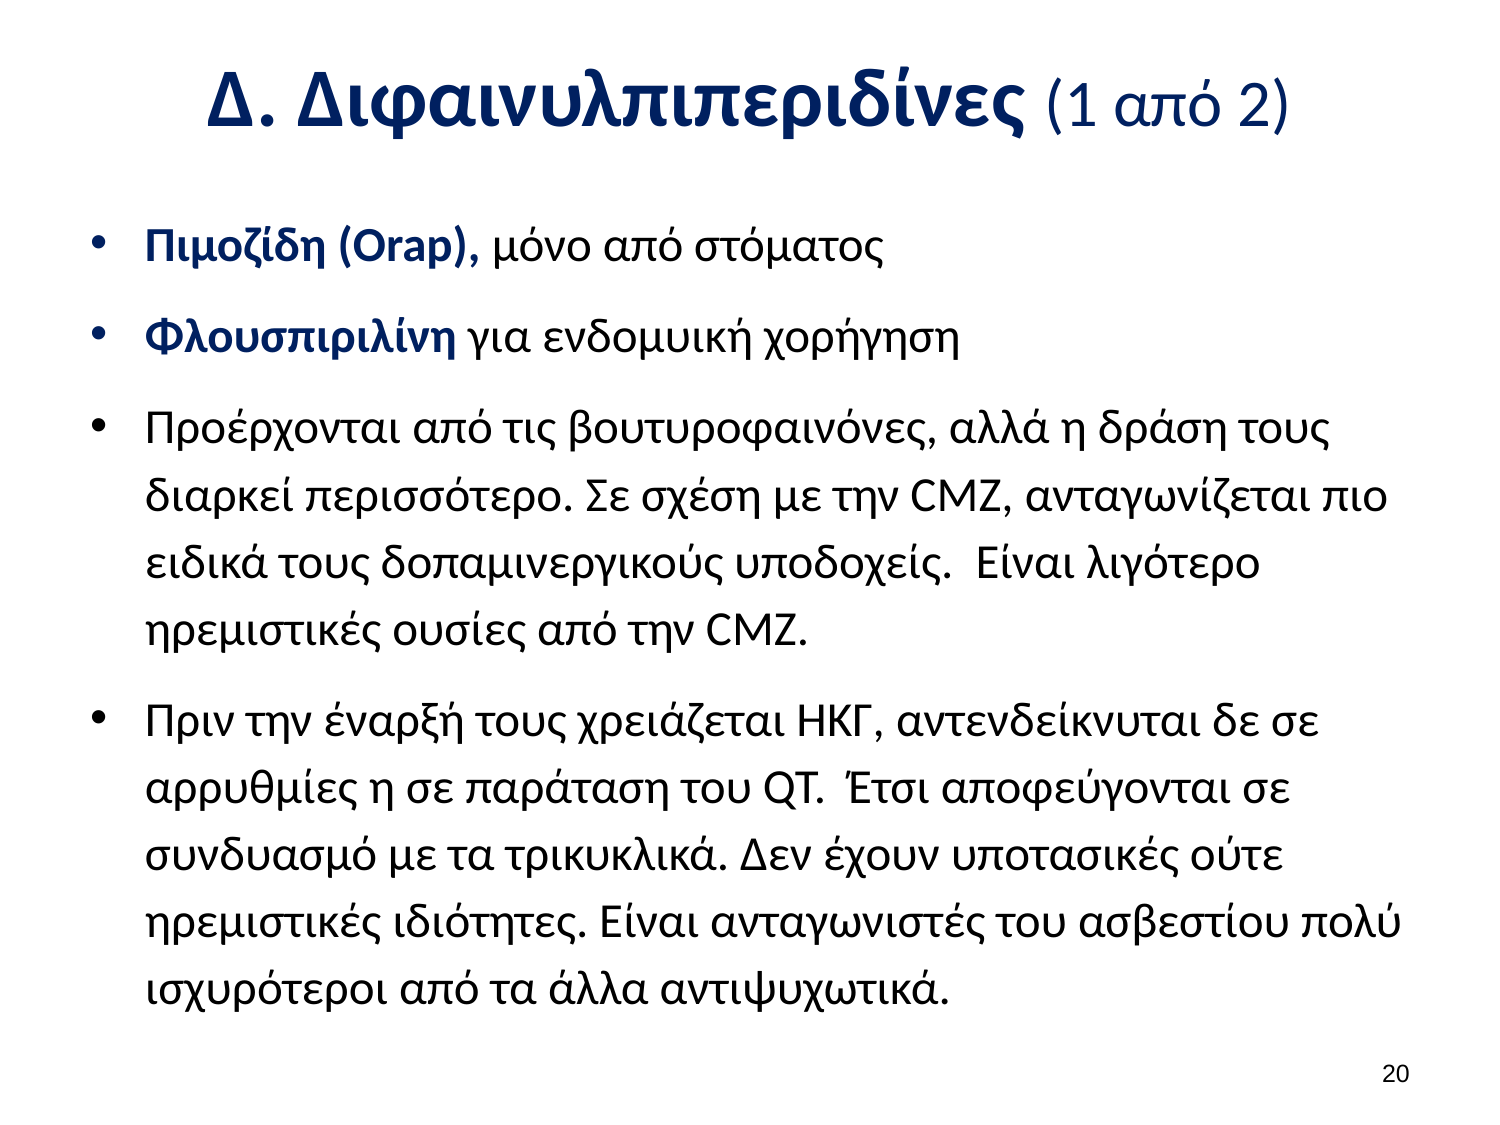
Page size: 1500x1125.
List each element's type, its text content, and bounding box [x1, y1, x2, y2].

slide_number 19 [1074, 1042, 1425, 1103]
title Δ. Διφαινυλπιπεριδίνες (1 από 2) [0, 19, 1500, 169]
list Πιμοζίδη (Orap), μόνο από στόματος Φλουσπιριλίνη για ενδομυική χορήγηση Προέρχονται από τις βουτυροφαινόνες, αλλά η δράση τους διαρκεί περισσότερο. Σε σχέση με την CMZ, ανταγωνίζεται πιο ειδικά τους δοπαμινεργικούς υποδοχείς. Είναι λιγότερο ηρεμιστικές ουσίες από την CMZ. Πριν την έναρξή τους χρειάζεται ΗΚΓ, αντενδείκνυται δε σε αρρυθμίες η σε παράταση του QT. Έτσι αποφεύγονται σε συνδυασμό με τα τρικυκλικά. Δεν έχουν υποτασικές ούτε ηρεμιστικές ιδιότητες. Είναι ανταγωνιστές του ασβεστίου πολύ ισχυρότεροι από τα άλλα αντιψυχωτικά. [75, 196, 1425, 1024]
